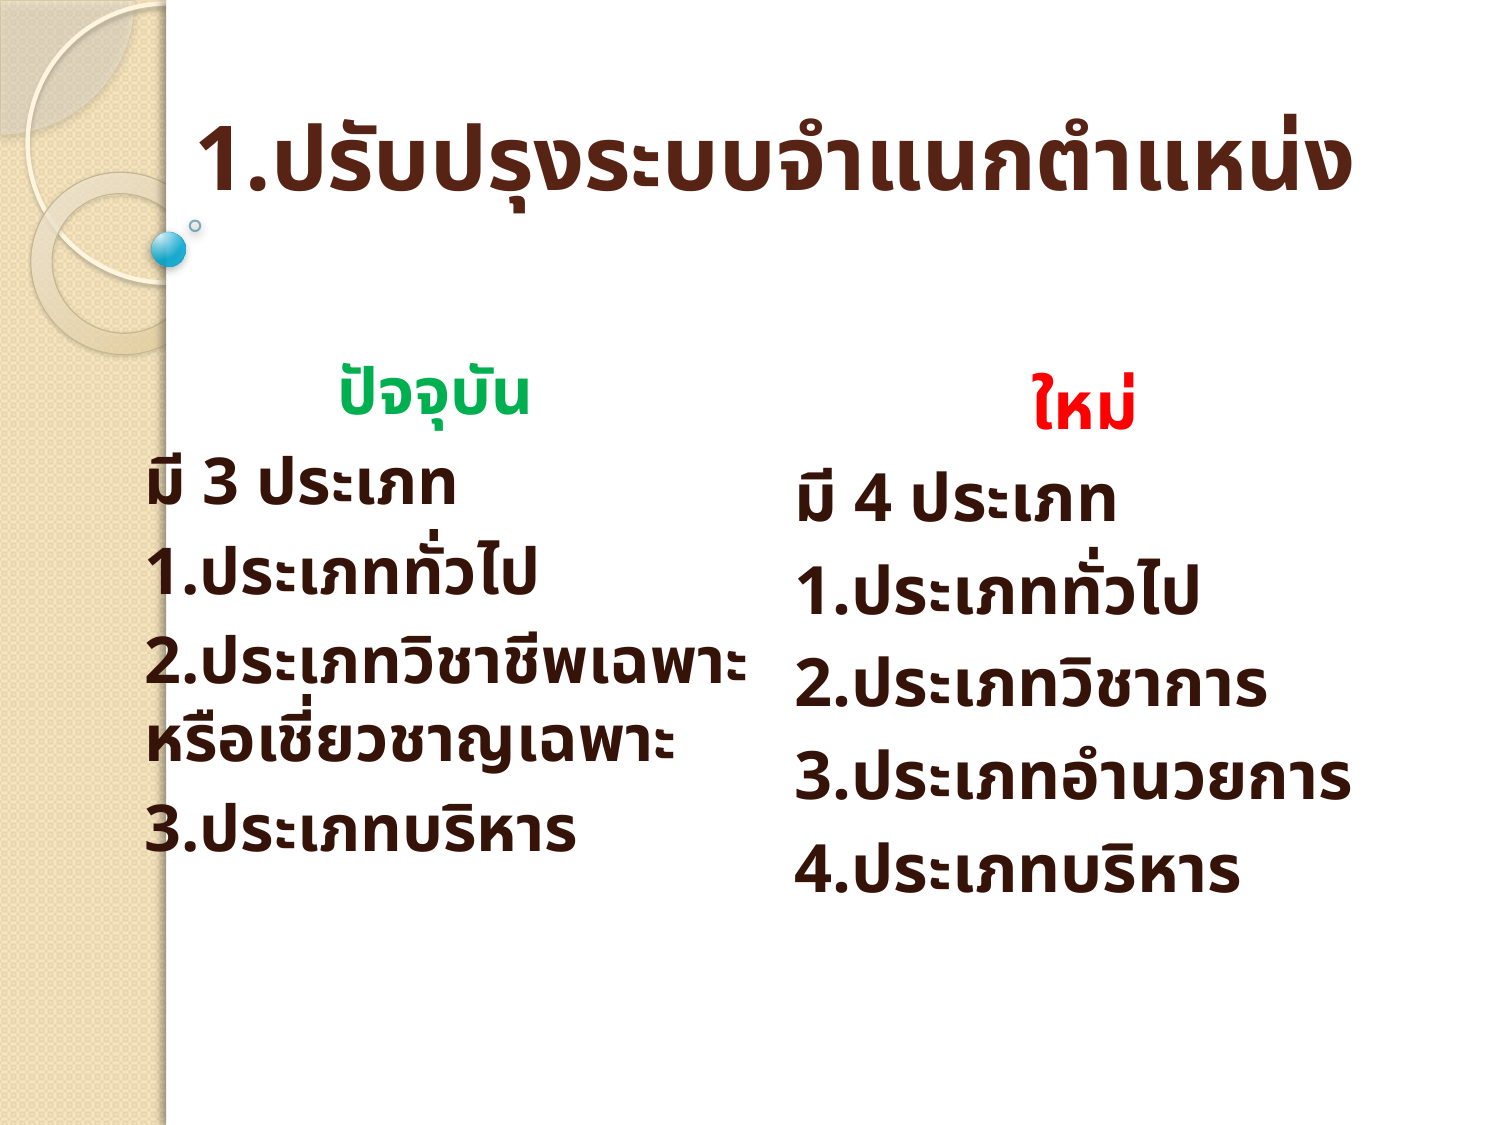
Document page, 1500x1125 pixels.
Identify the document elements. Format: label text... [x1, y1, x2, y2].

title 1.ปรับปรุงระบบจำแนกตำแหน่ง [137, 75, 1413, 217]
text_box ใหม่ มี 4 ประเภท 1.ประเภททั่วไป 2.ประเภทวิชาการ 3.ประเภทอำนวยการ 4.ประเภทบริหาร [774, 362, 1425, 950]
subtitle ปัจจุบัน มี 3 ประเภท 1.ประเภททั่วไป 2.ประเภทวิชาชีพเฉพาะหรือเชี่ยวชาญเฉพาะ 3.ประเภทบริหาร [125, 350, 775, 938]
